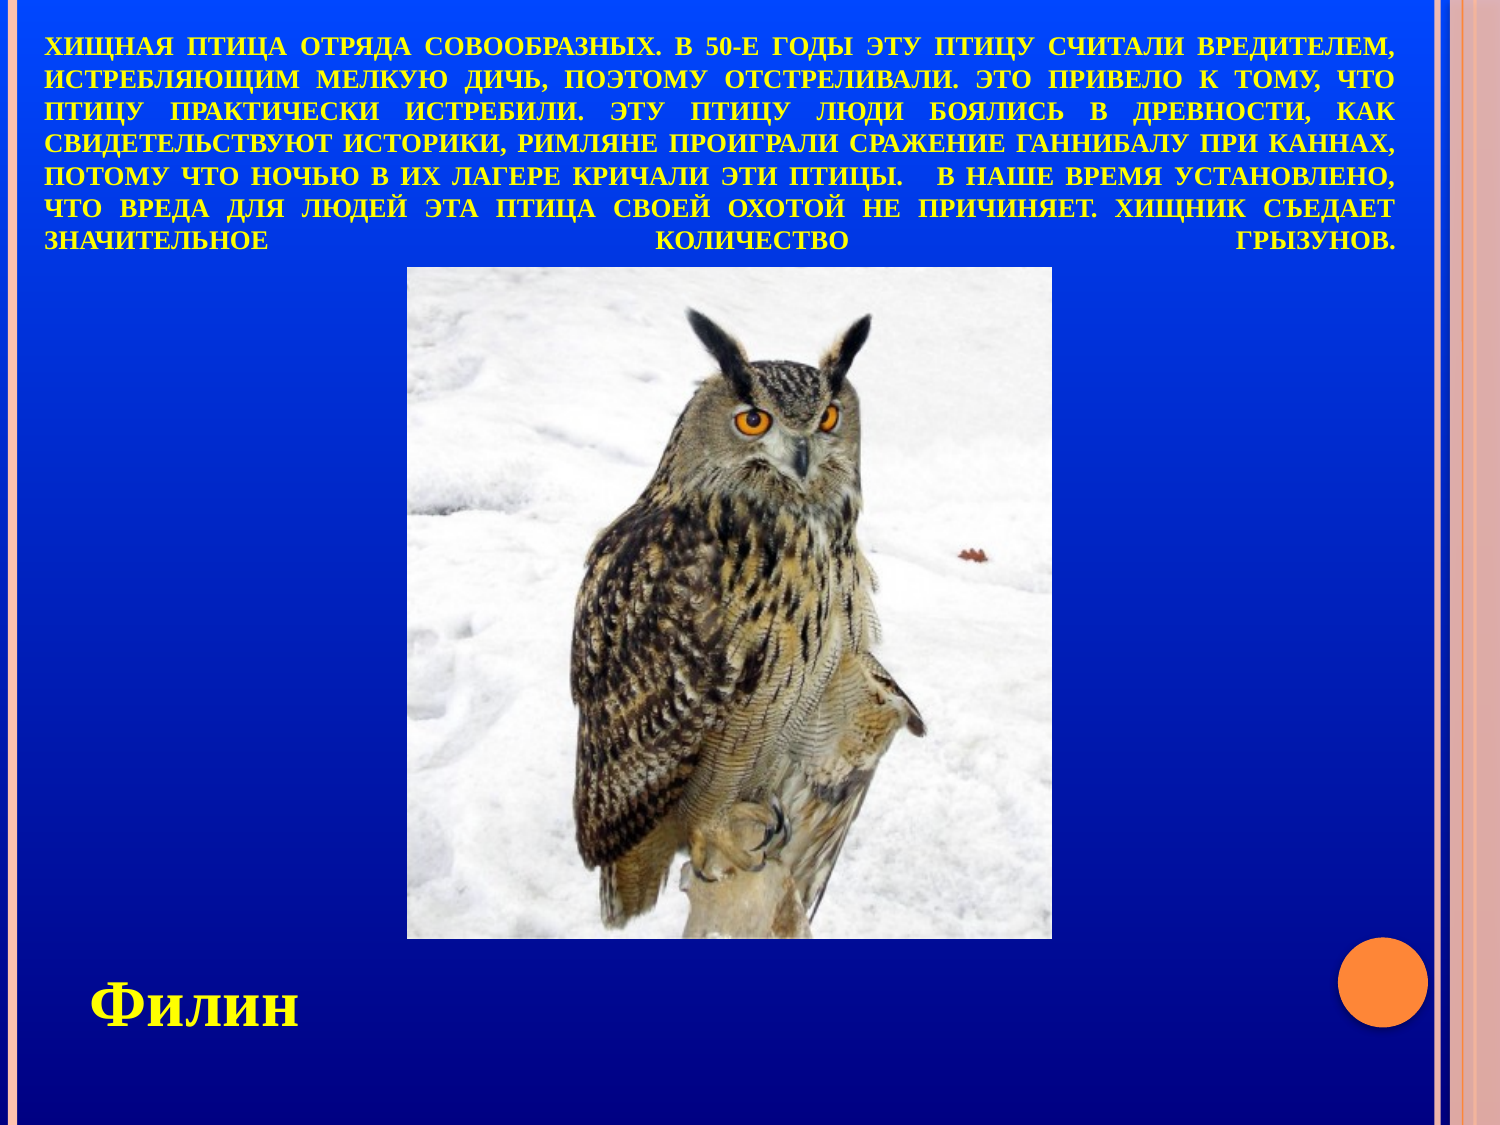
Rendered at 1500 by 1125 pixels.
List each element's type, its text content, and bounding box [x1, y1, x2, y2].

list Филин [75, 952, 1300, 1062]
picture [406, 266, 1052, 940]
title Хищная птица отряда Совообразных. В 50-е годы эту птицу считали вредителем, истребляющим мелкую дичь, поэтому отстреливали. Это привело к тому, что птицу практически истребили. Эту птицу люди боялись в древности, как свидетельствуют историки, римляне проиграли сражение Ганнибалу при Каннах, потому что ночью в их лагере кричали эти птицы. В наше время установлено, что вреда для людей эта птица своей охотой не причиняет. Хищник съедает значительное количество грызунов. [29, 19, 1412, 291]
